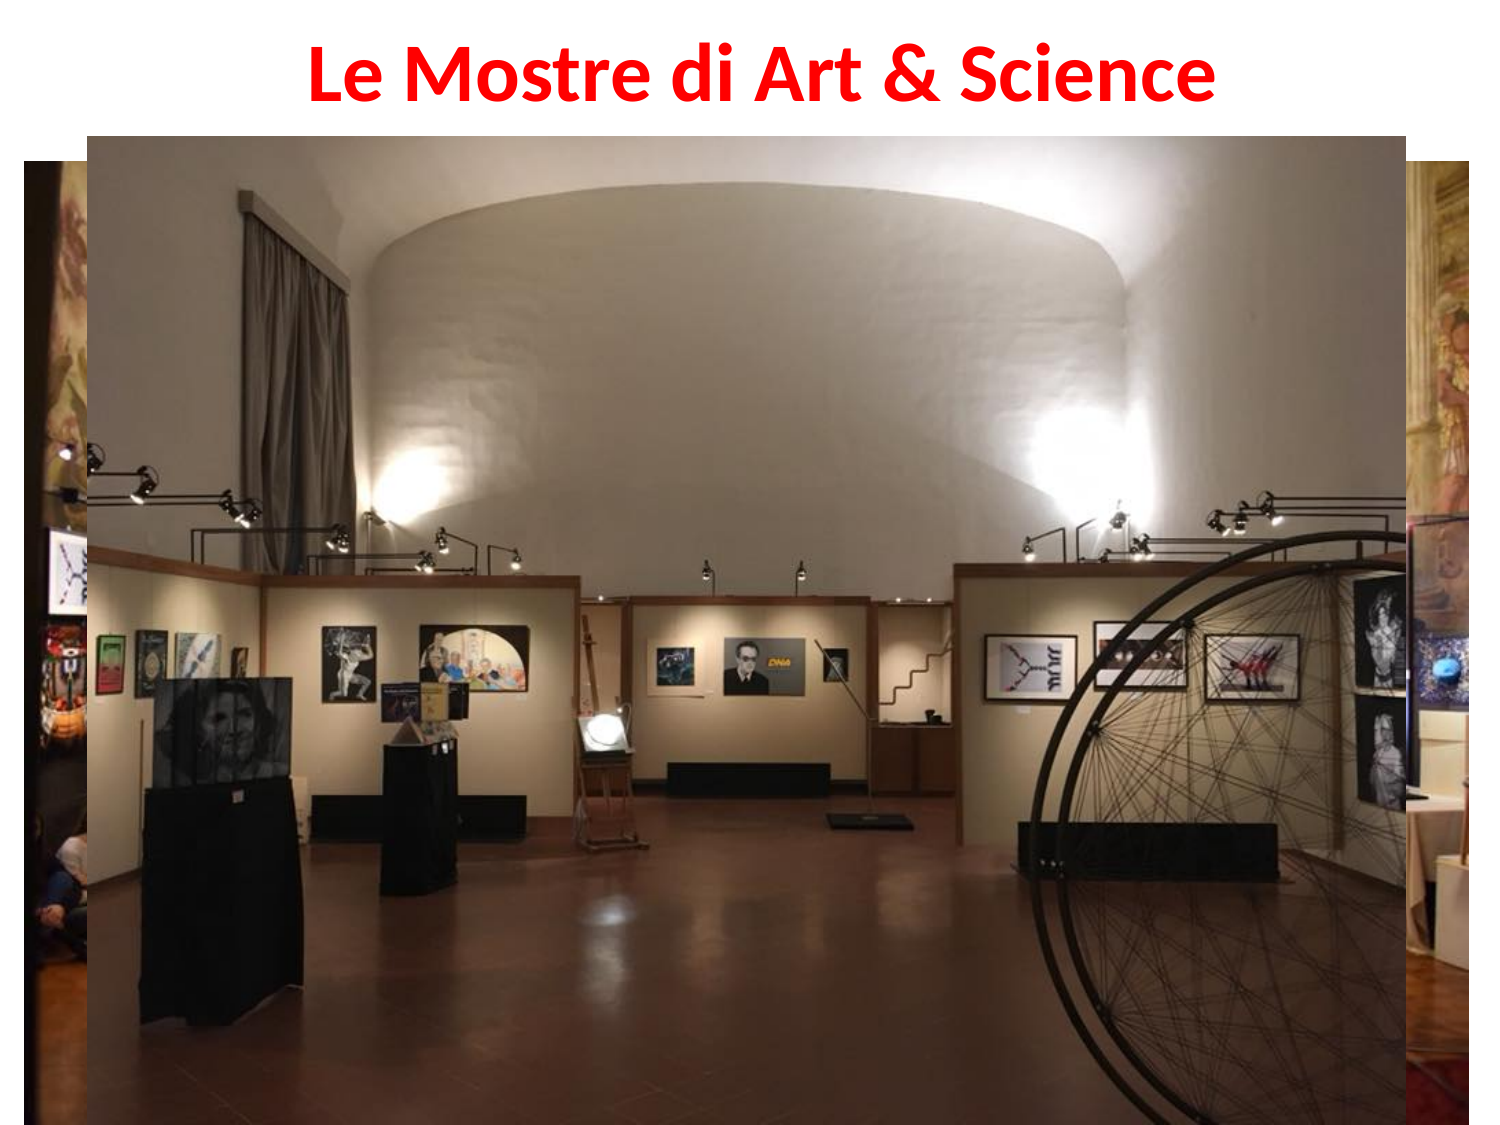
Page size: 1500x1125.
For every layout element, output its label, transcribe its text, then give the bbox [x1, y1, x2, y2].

text_box Le Mostre di Art & Science [24, 10, 1500, 146]
picture [24, 135, 1470, 1125]
